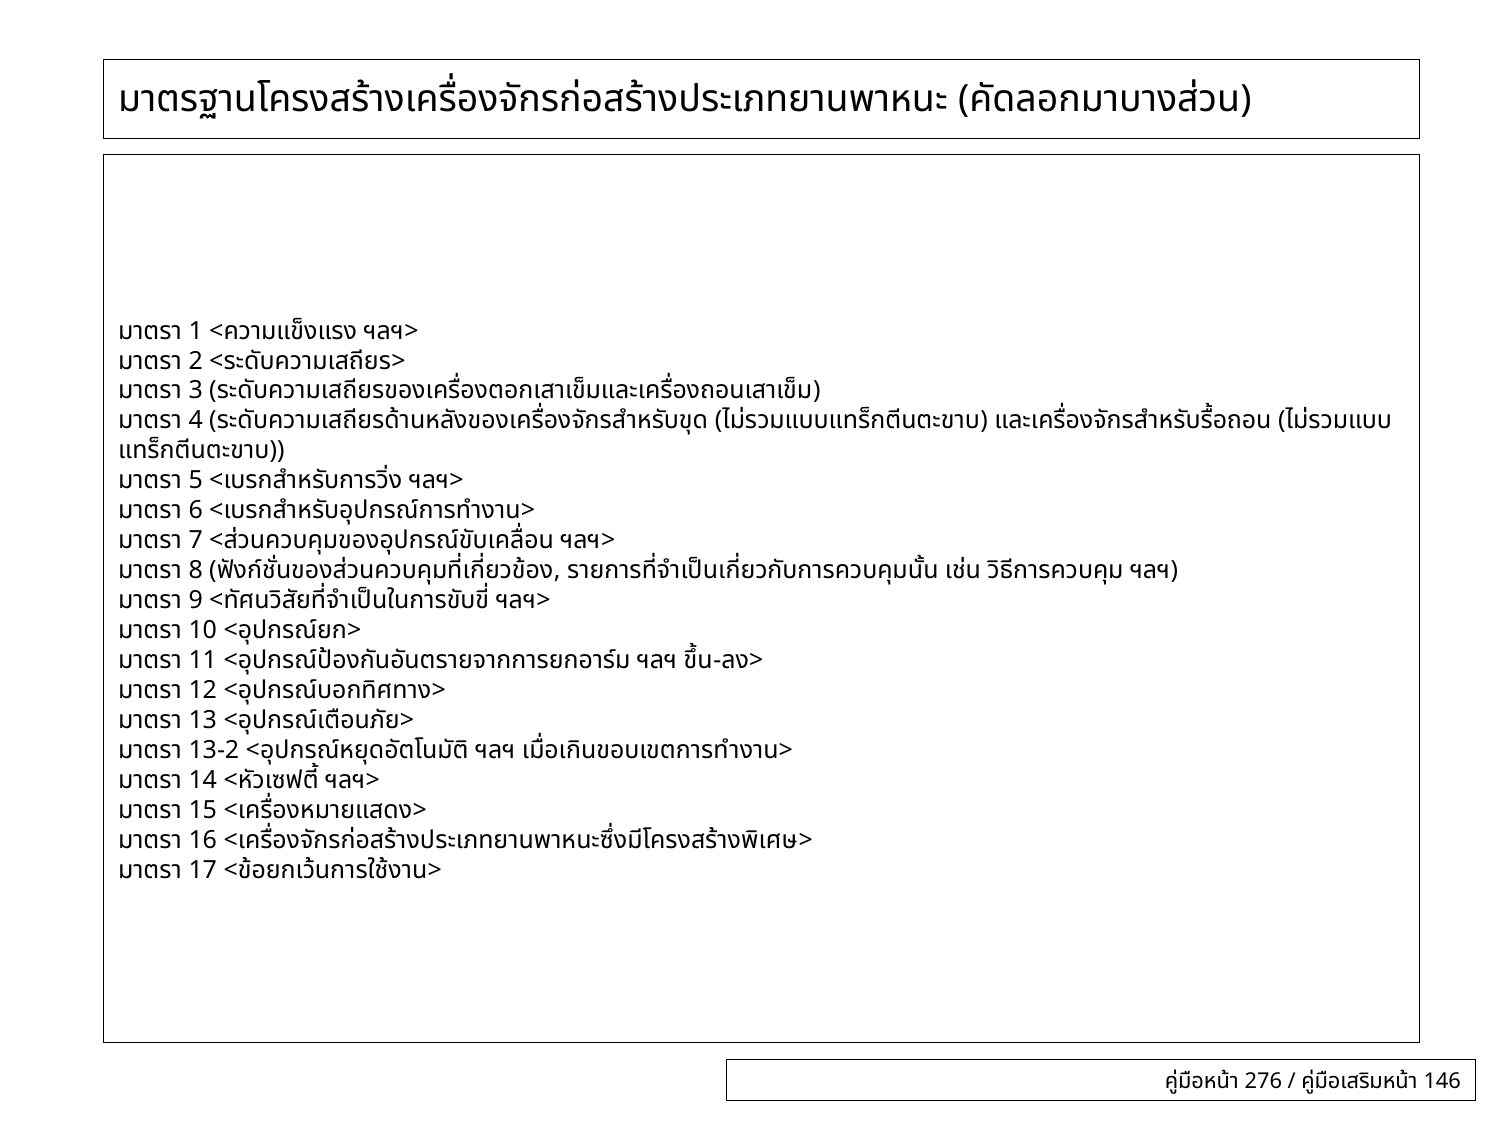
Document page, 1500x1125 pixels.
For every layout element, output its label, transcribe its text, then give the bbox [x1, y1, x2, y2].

text_box คู่มือหน้า 276 / คู่มือเสริมหน้า 146 [726, 1059, 1476, 1101]
text_box มาตรา 1 <ความแข็งแรง ฯลฯ> มาตรา 2 <ระดับความเสถียร> มาตรา 3 (ระดับความเสถียรของเครื่องตอกเสาเข็มและเครื่องถอนเสาเข็ม) มาตรา 4 (ระดับความเสถียรด้านหลังของเครื่องจักรสำหรับขุด (ไม่รวมแบบแทร็กตีนตะขาบ) และเครื่องจักรสำหรับรื้อถอน (ไม่รวมแบบแทร็กตีนตะขาบ)) มาตรา 5 <เบรกสำหรับการวิ่ง ฯลฯ> มาตรา 6 <เบรกสำหรับอุปกรณ์การทำงาน> มาตรา 7 <ส่วนควบคุมของอุปกรณ์ขับเคลื่อน ฯลฯ> มาตรา 8 (ฟังก์ชั่นของส่วนควบคุมที่เกี่ยวข้อง, รายการที่จำเป็นเกี่ยวกับการควบคุมนั้น เช่น วิธีการควบคุม ฯลฯ) มาตรา 9 <ทัศนวิสัยที่จำเป็นในการขับขี่ ฯลฯ> มาตรา 10 <อุปกรณ์ยก> มาตรา 11 <อุปกรณ์ป้องกันอันตรายจากการยกอาร์ม ฯลฯ ขึ้น-ลง> มาตรา 12 <อุปกรณ์บอกทิศทาง> มาตรา 13 <อุปกรณ์เตือนภัย> มาตรา 13-2 <อุปกรณ์หยุดอัตโนมัติ ฯลฯ เมื่อเกินขอบเขตการทำงาน> มาตรา 14 <หัวเซฟตี้ ฯลฯ> มาตรา 15 <เครื่องหมายแสดง> มาตรา 16 <เครื่องจักรก่อสร้างประเภทยานพาหนะซึ่งมีโครงสร้างพิเศษ> มาตรา 17 <ข้อยกเว้นการใช้งาน> [103, 154, 1420, 1043]
title มาตรฐานโครงสร้างเครื่องจักรก่อสร้างประเภทยานพาหนะ (คัดลอกมาบางส่วน) [103, 59, 1420, 139]
